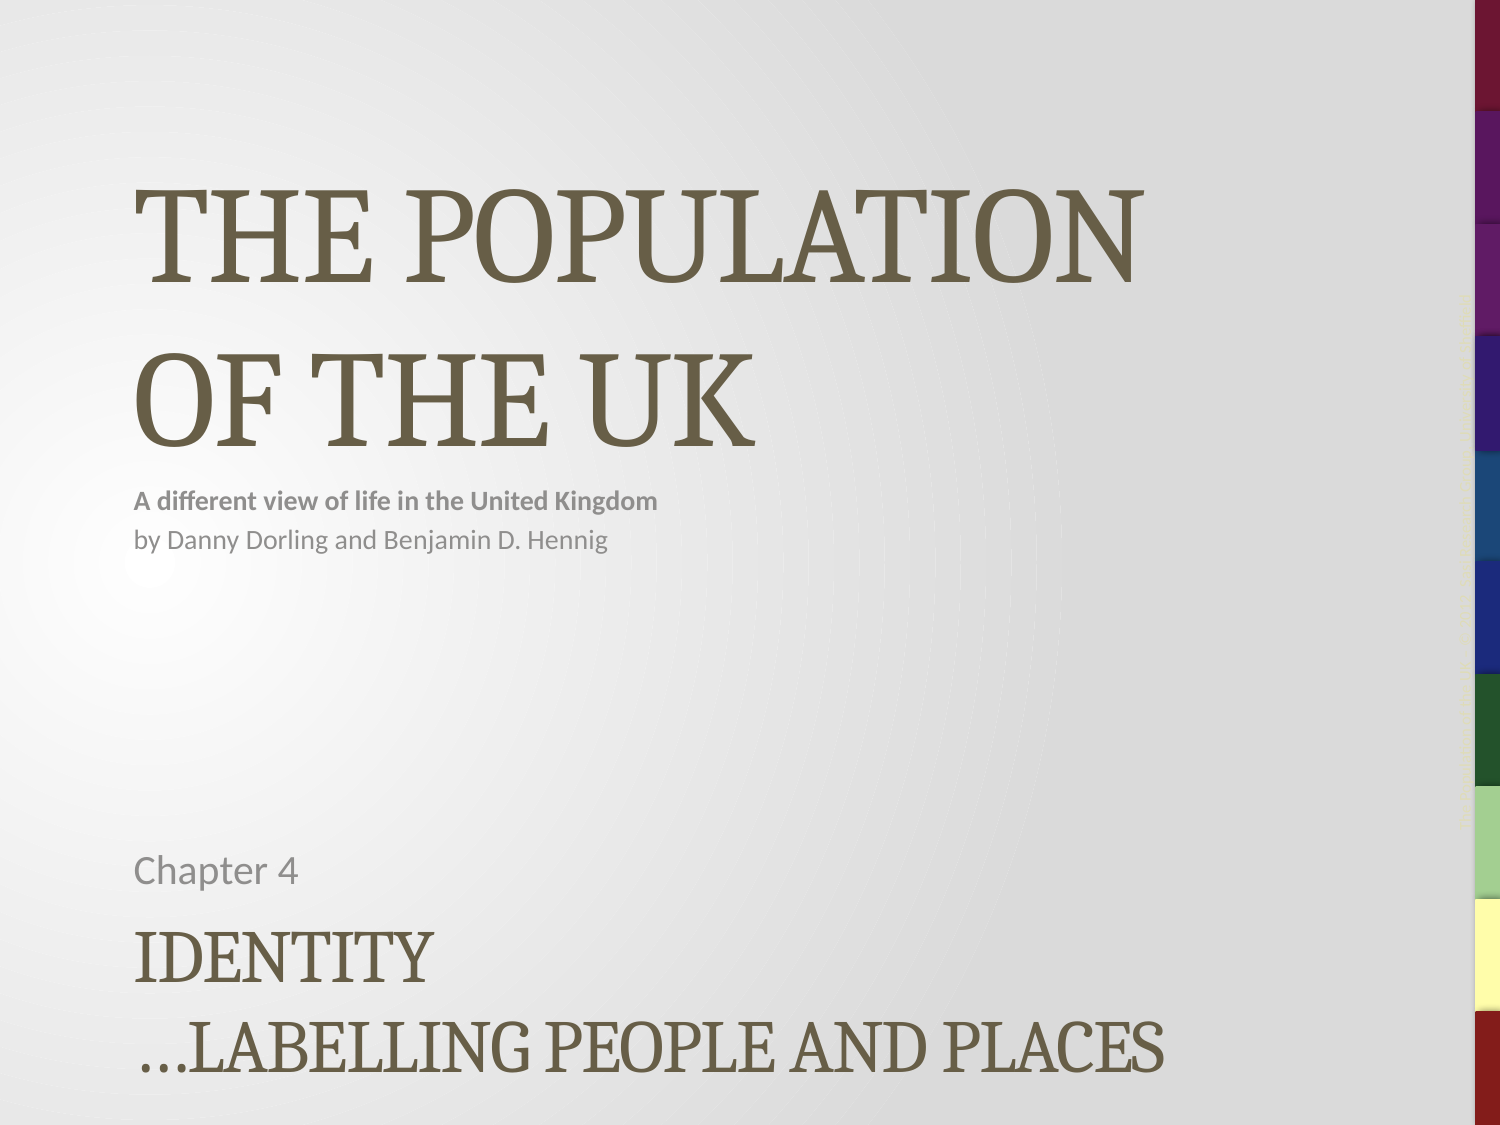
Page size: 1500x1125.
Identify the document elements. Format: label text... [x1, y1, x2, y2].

text_box [1475, 336, 1500, 451]
list Chapter 4 [118, 632, 1125, 900]
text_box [117, 136, 1357, 563]
title Identity …labelling people and places [118, 900, 1375, 1092]
